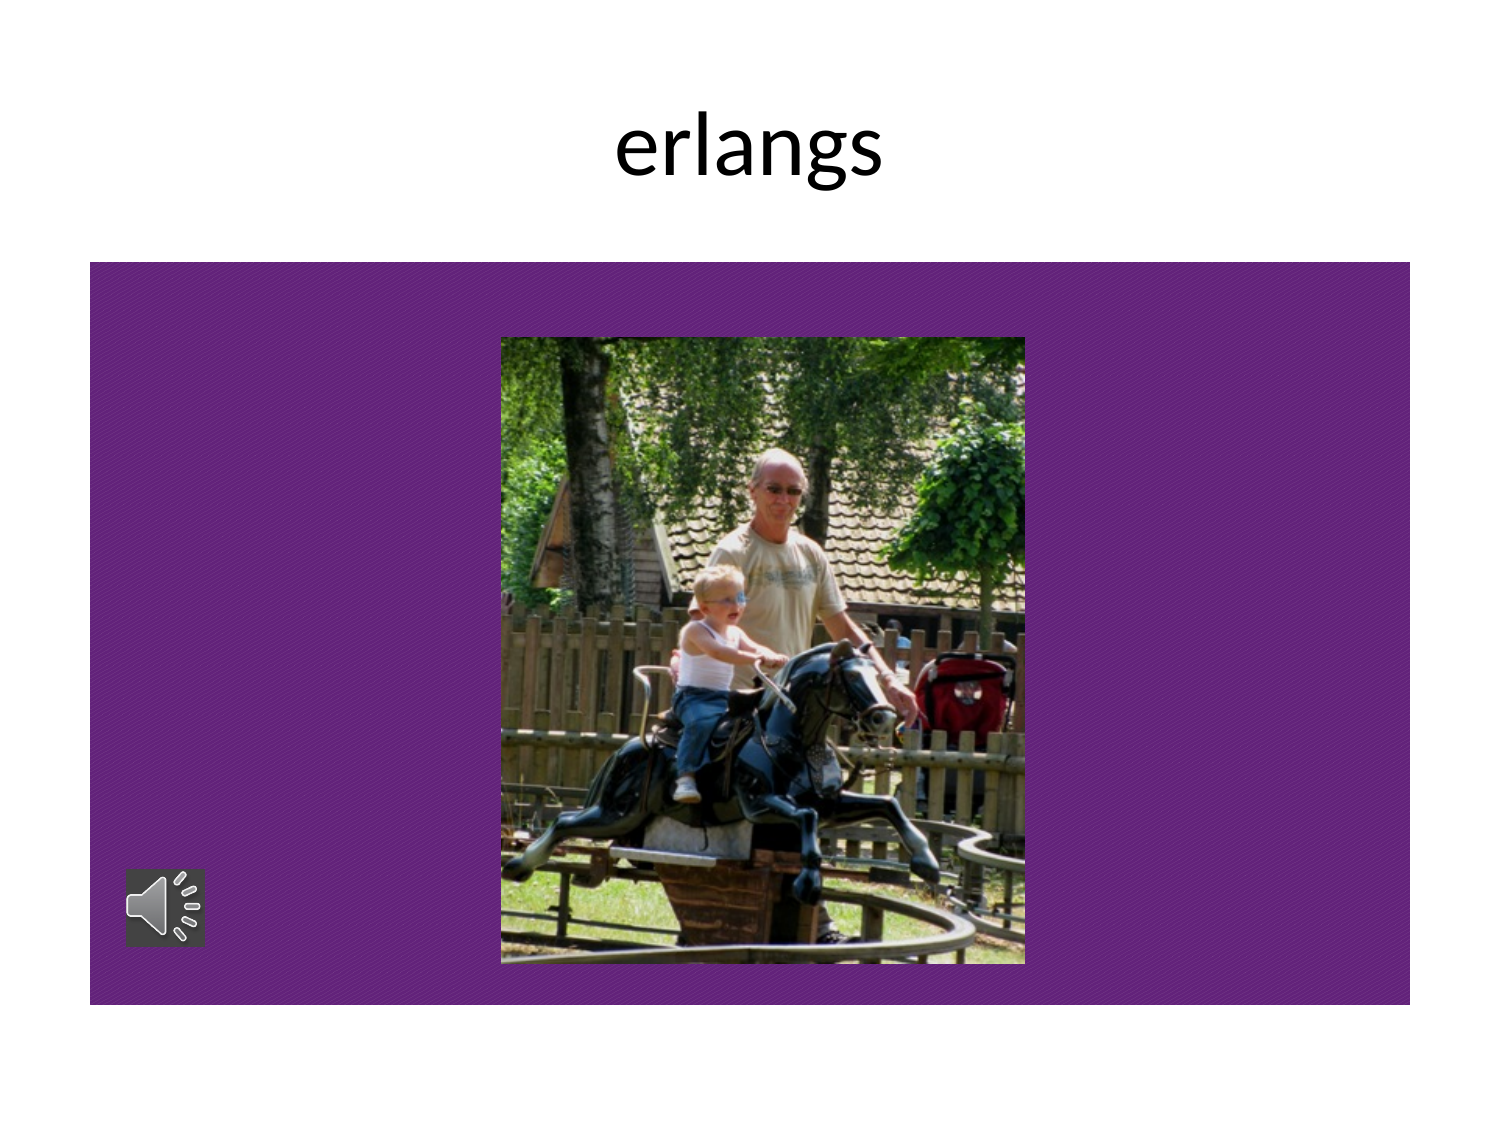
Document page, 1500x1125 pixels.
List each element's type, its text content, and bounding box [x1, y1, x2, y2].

title erlangs [75, 45, 1425, 233]
picture [501, 337, 1025, 965]
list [89, 262, 1411, 1006]
picture [125, 867, 206, 949]
